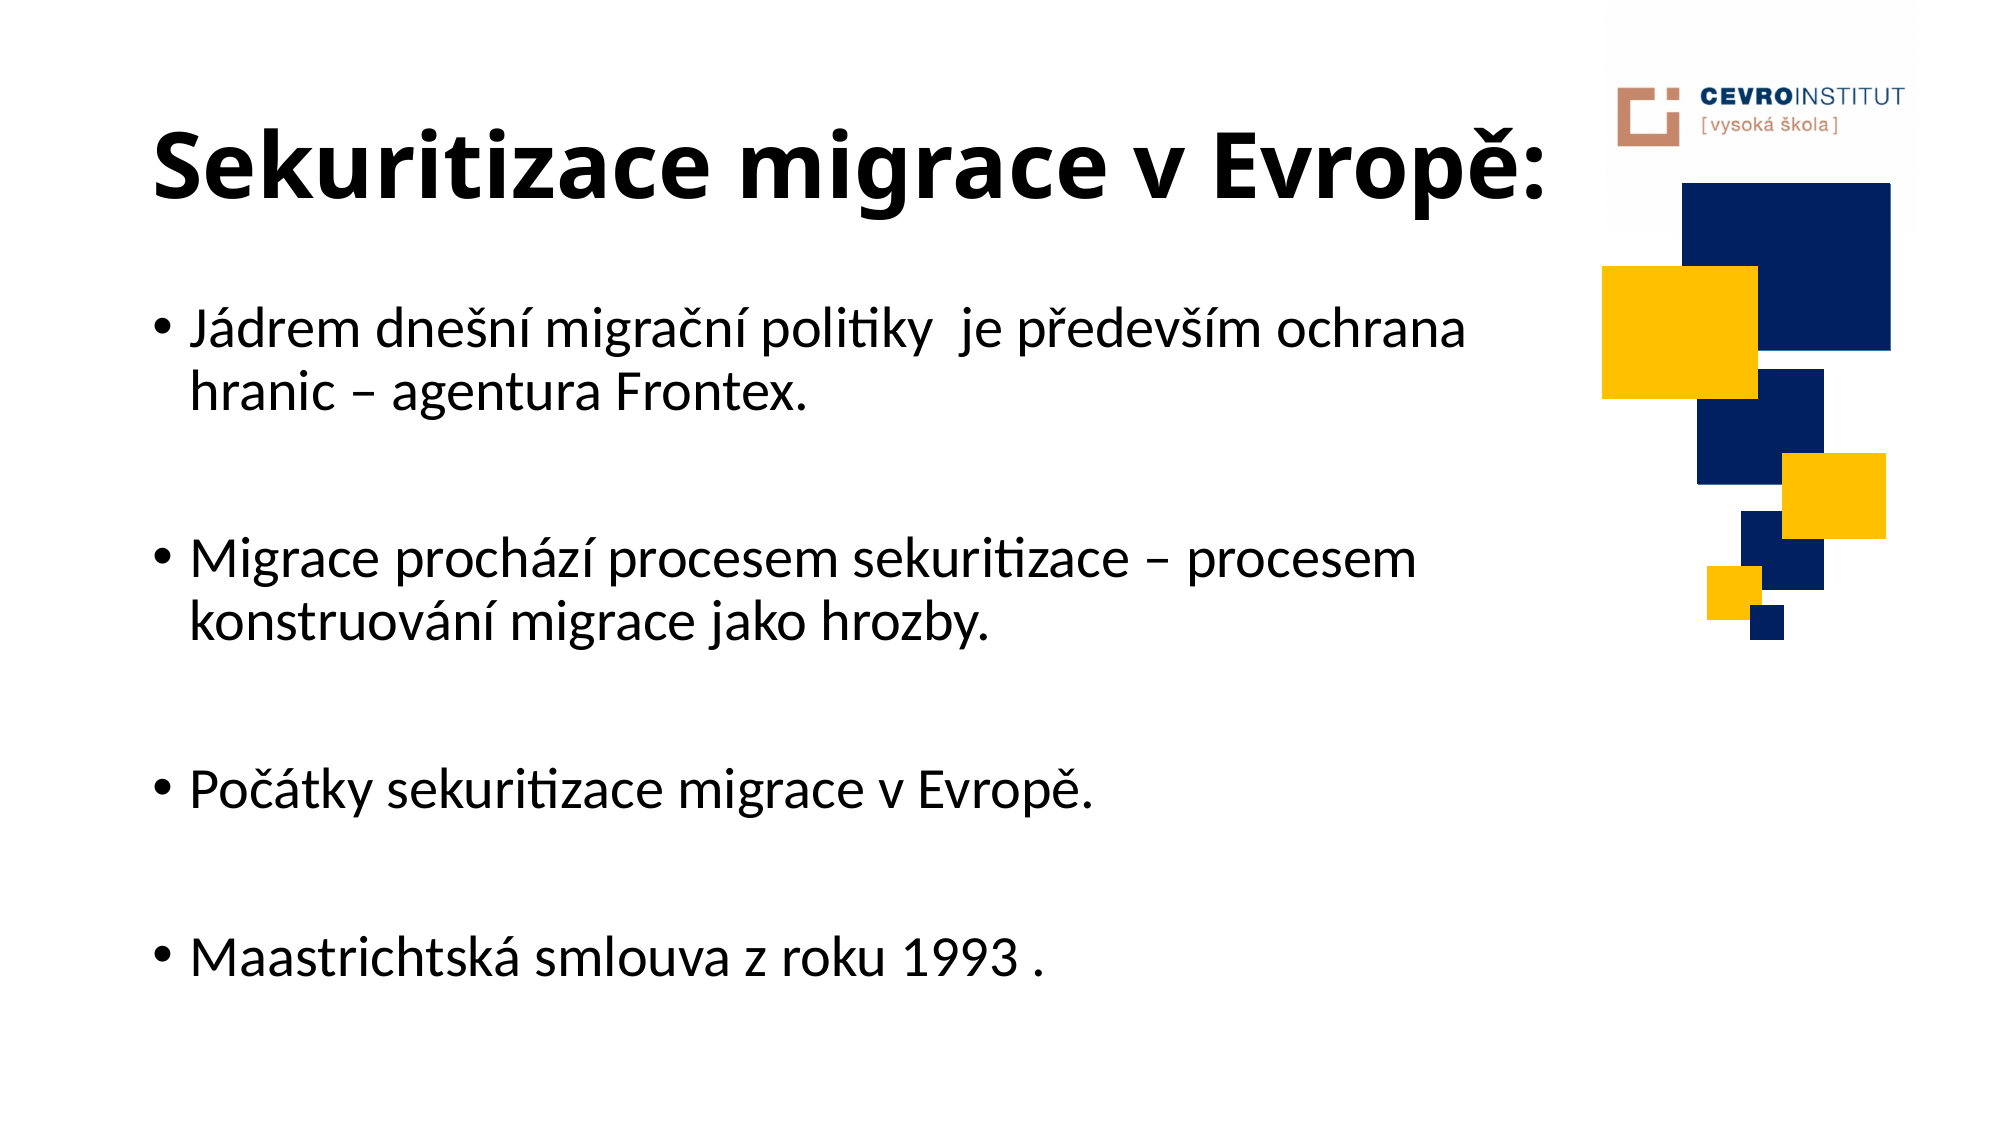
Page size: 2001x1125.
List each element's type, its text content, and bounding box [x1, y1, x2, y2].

title Sekuritizace migrace v Evropě: [137, 59, 1863, 278]
list Jádrem dnešní migrační politiky je především ochrana hranic – agentura Frontex. Migrace prochází procesem sekuritizace – procesem konstruování migrace jako hrozby. Počátky sekuritizace migrace v Evropě. Maastrichtská smlouva z roku 1993 . [137, 289, 1569, 1014]
picture [1605, 0, 1917, 234]
